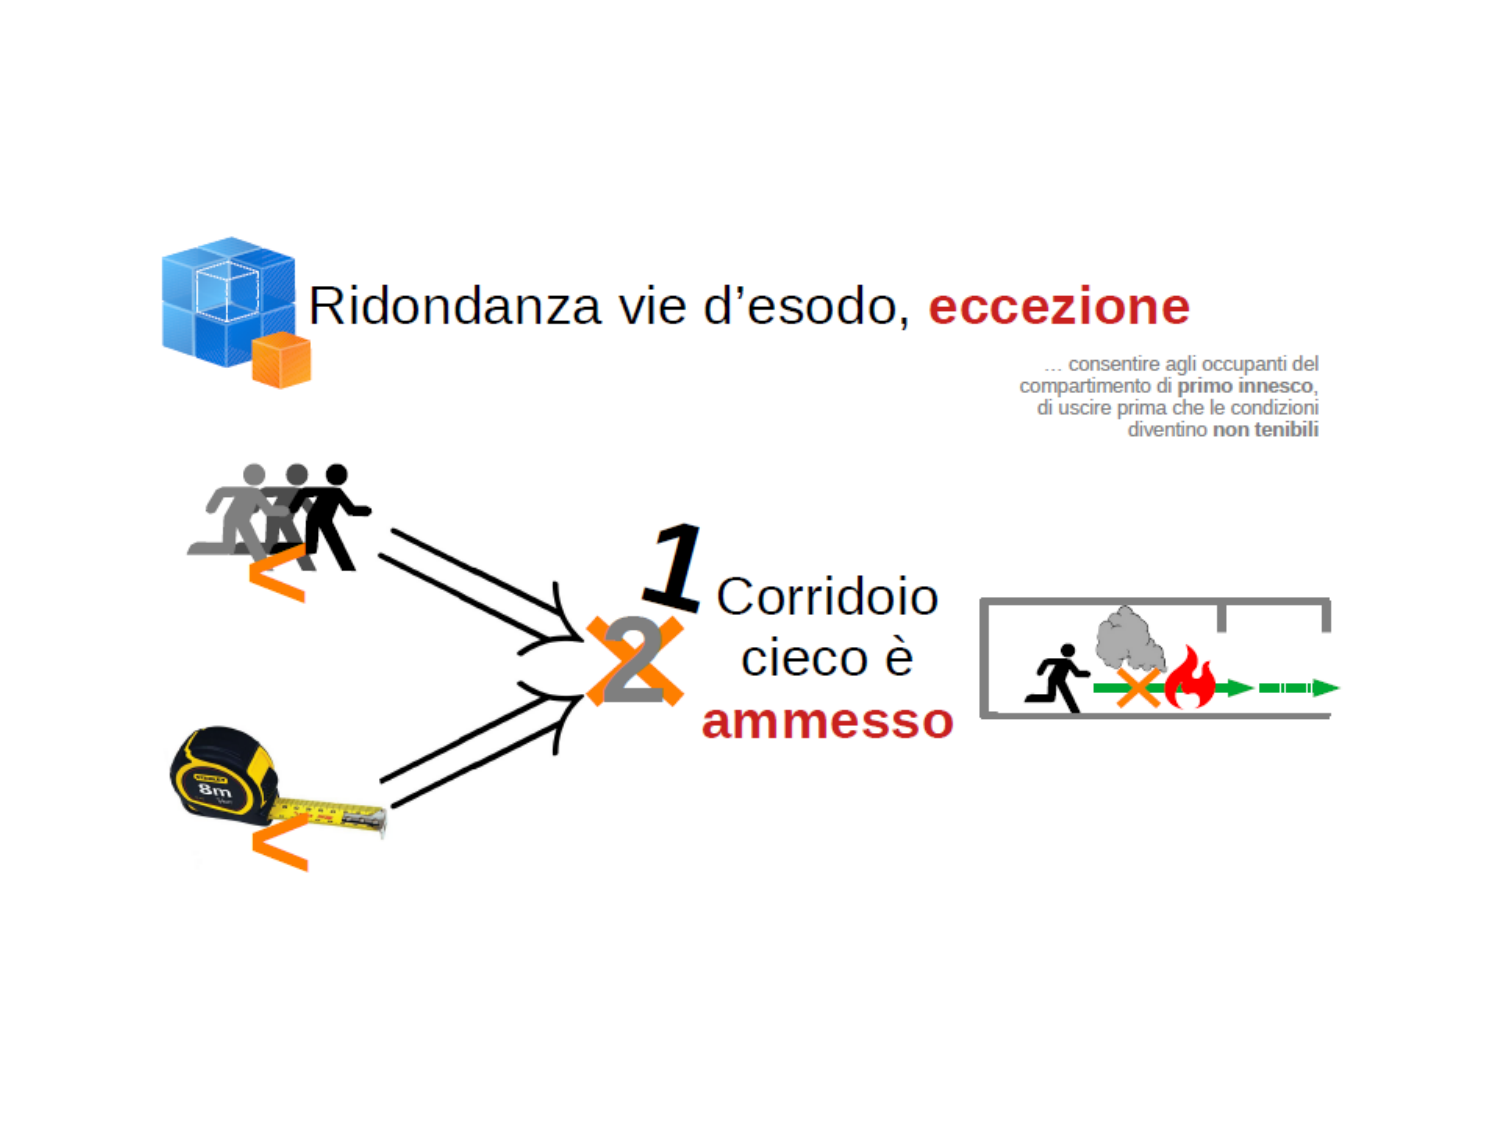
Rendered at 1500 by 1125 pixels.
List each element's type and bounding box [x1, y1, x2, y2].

picture [141, 220, 1359, 905]
